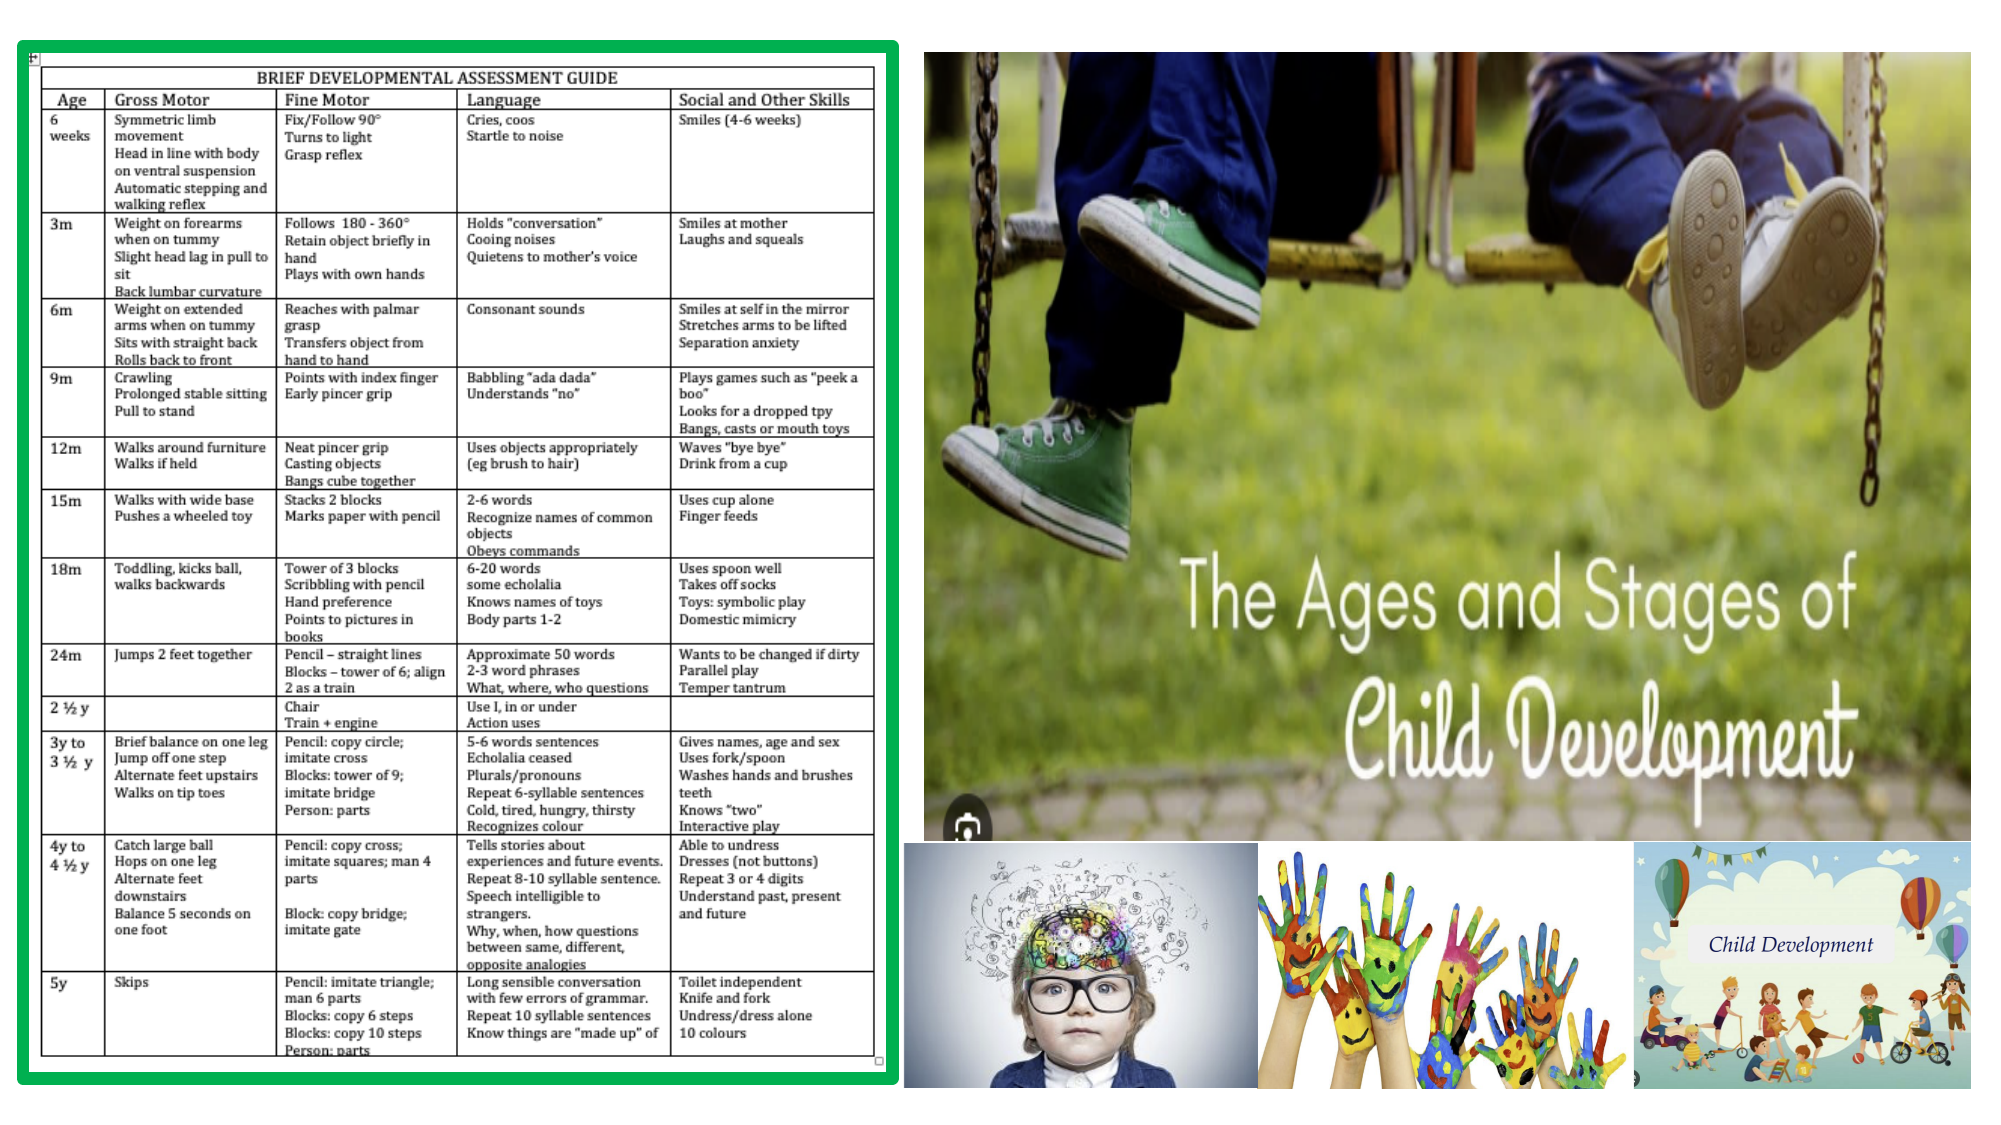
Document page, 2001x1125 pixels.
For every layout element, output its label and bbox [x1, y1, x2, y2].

picture [902, 52, 1971, 1089]
picture [29, 52, 887, 1073]
